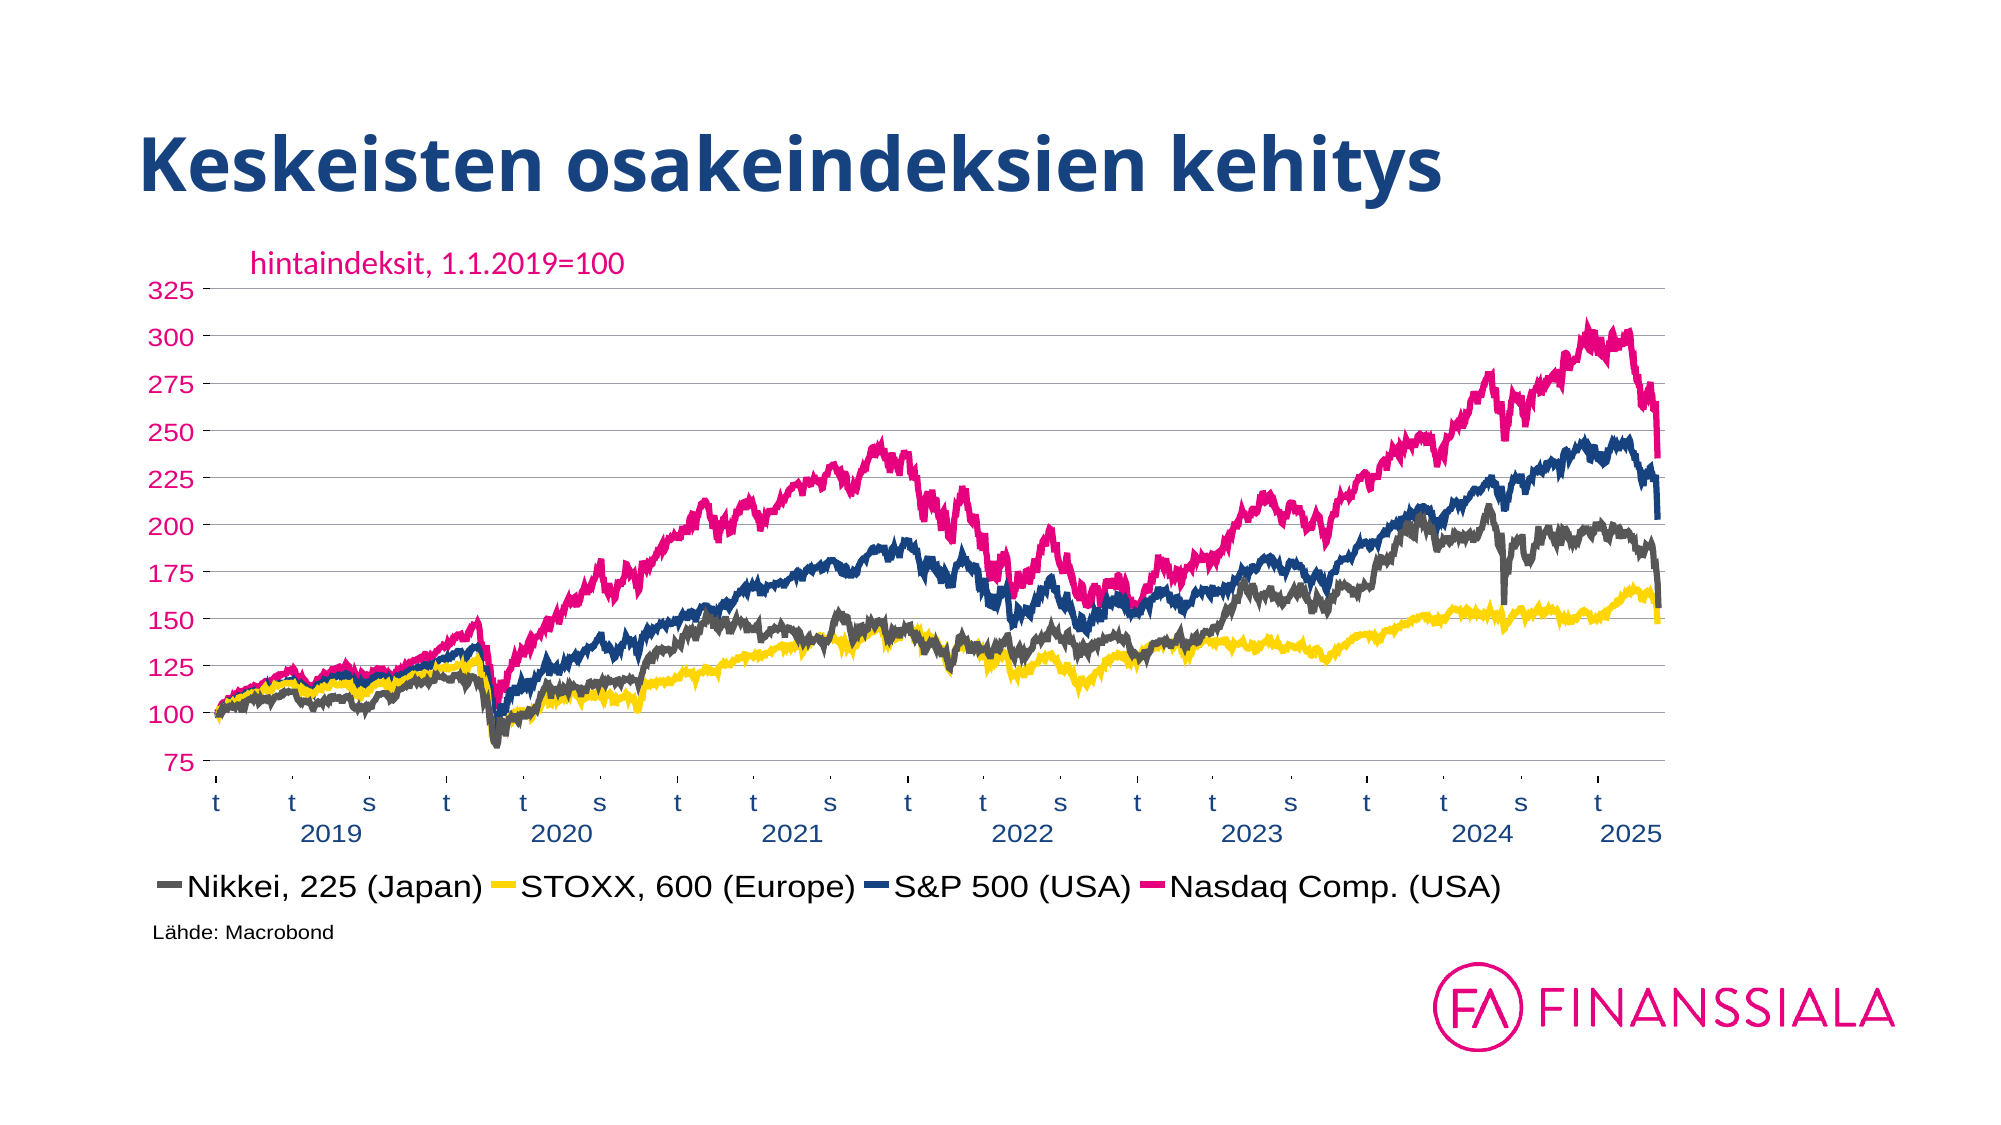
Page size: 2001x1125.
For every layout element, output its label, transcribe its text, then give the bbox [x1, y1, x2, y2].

picture [1433, 962, 1895, 1052]
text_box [135, 261, 1698, 958]
text_box hintaindeksit, 1.1.2019=100 [235, 233, 816, 261]
title Keskeisten osakeindeksien kehitys [122, 58, 1848, 276]
